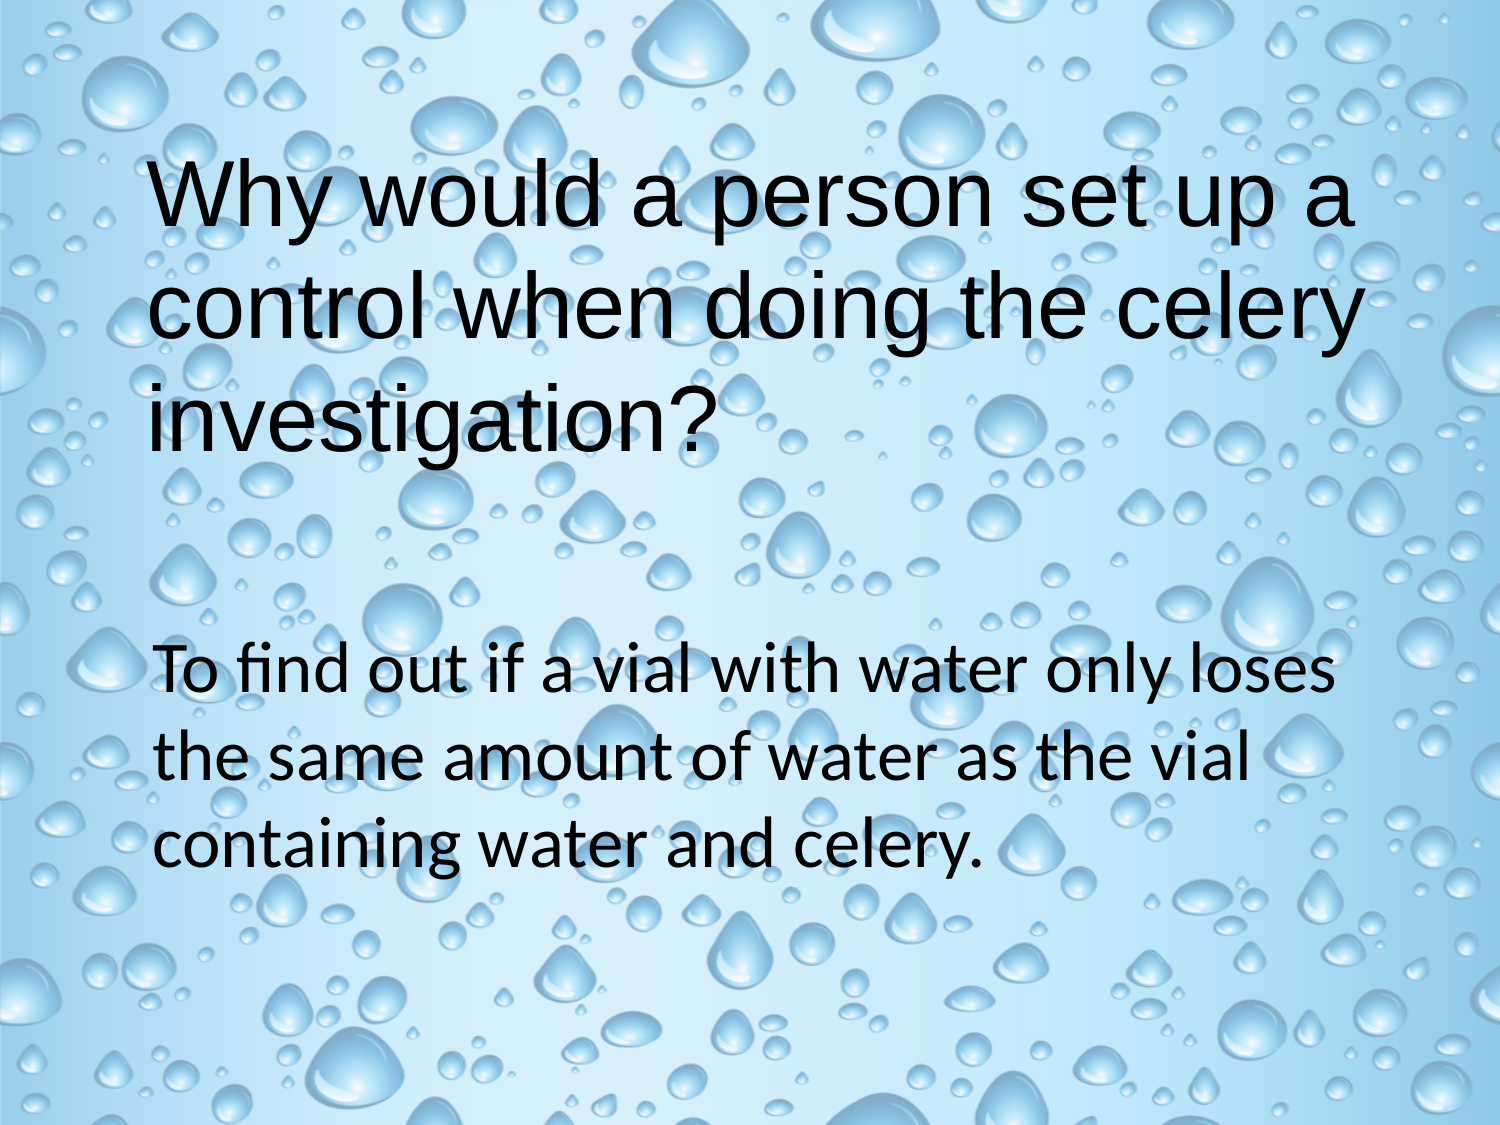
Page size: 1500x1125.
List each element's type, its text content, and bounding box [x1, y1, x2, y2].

list Why would a person set up a control when doing the celery investigation? [74, 124, 1426, 1006]
text_box To find out if a vial with water only loses the same amount of water as the vial containing water and celery. [137, 612, 1438, 890]
